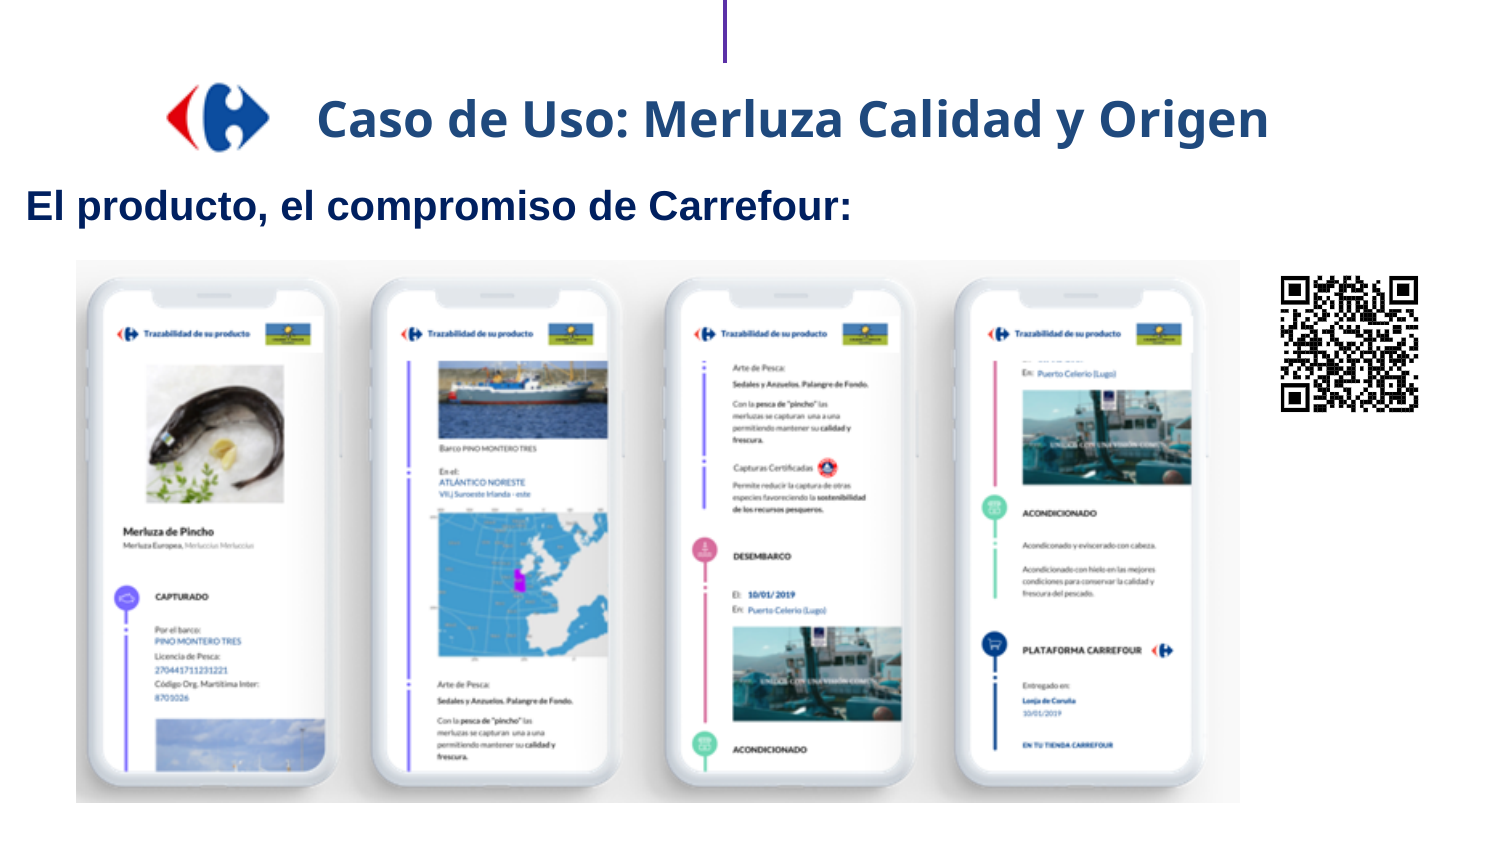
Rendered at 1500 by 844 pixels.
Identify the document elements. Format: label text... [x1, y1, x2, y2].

text_box El producto, el compromiso de Carrefour: [9, 169, 1419, 238]
picture [76, 259, 1240, 803]
title Caso de Uso: Merluza Calidad y Origen [290, 80, 1331, 148]
picture [1266, 267, 1424, 423]
picture [146, 64, 286, 172]
